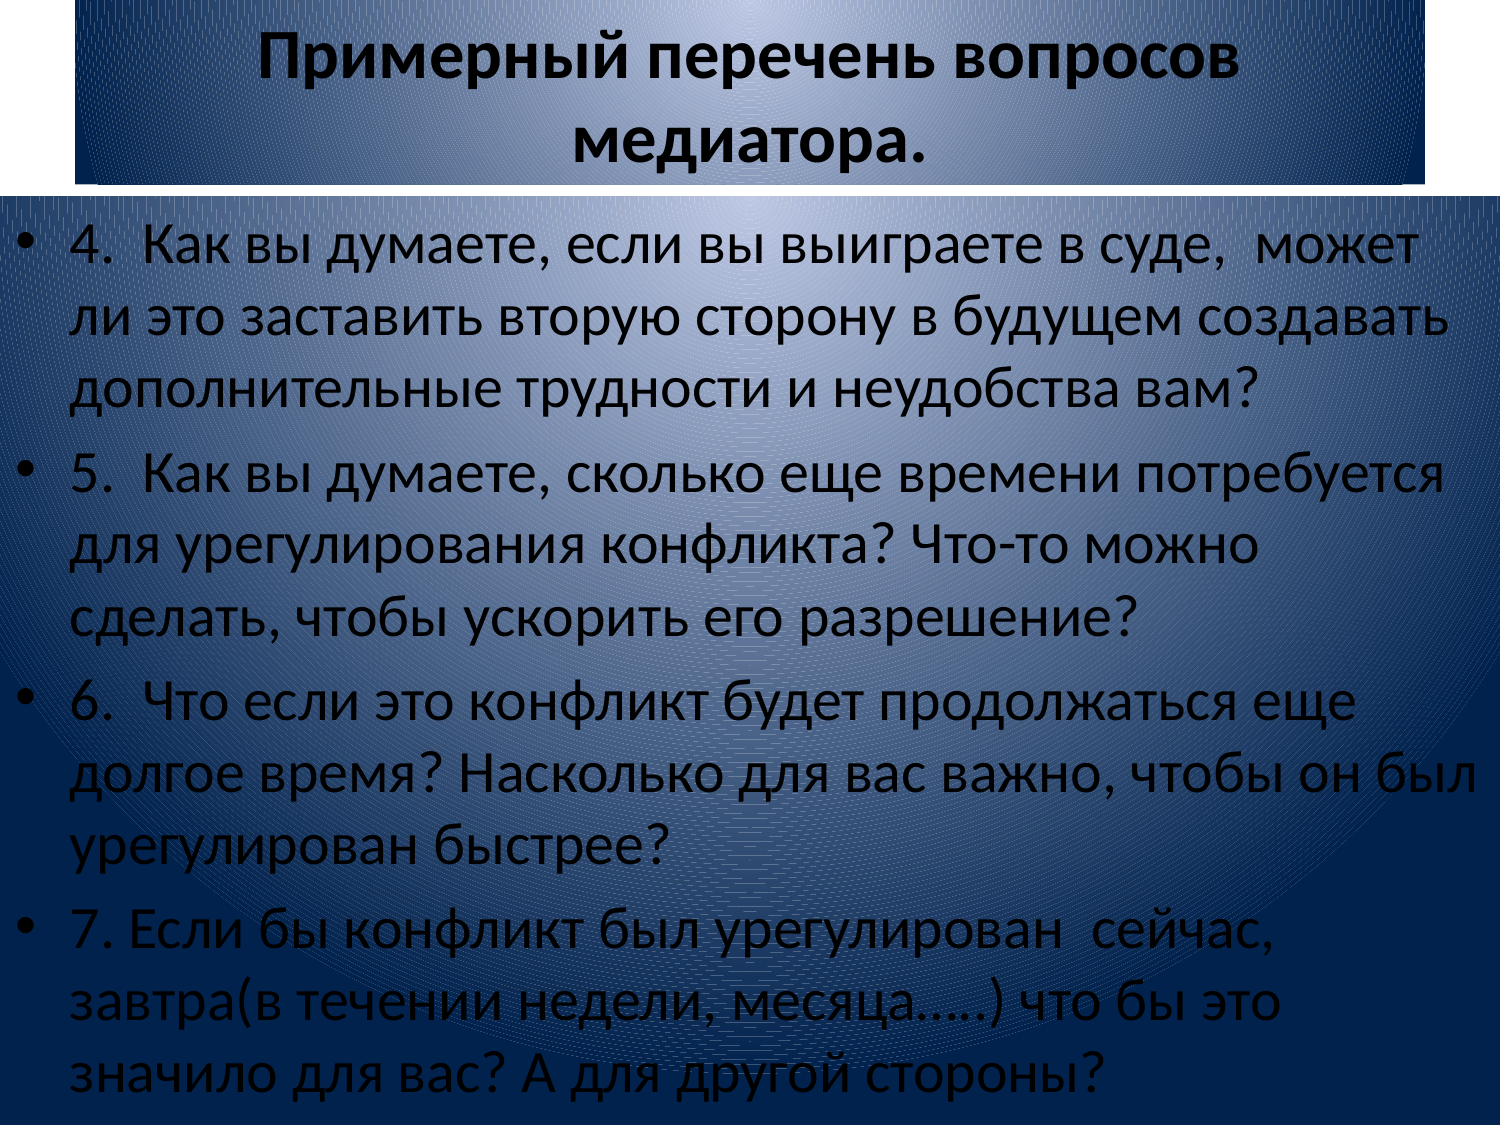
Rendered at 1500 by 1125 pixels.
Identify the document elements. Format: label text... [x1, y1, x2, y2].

title Примерный перечень вопросов медиатора. [75, 0, 1425, 185]
list 4. Как вы думаете, если вы выиграете в суде, может ли это заставить вторую сторону в будущем создавать дополнительные трудности и неудобства вам? 5. Как вы думаете, сколько еще времени потребуется для урегулирования конфликта? Что-то можно сделать, чтобы ускорить его разрешение? 6. Что если это конфликт будет продолжаться еще долгое время? Насколько для вас важно, чтобы он был урегулирован быстрее? 7. Если бы конфликт был урегулирован сейчас, завтра(в течении недели, месяца…..) что бы это значило для вас? А для другой стороны? [0, 196, 1500, 1125]
